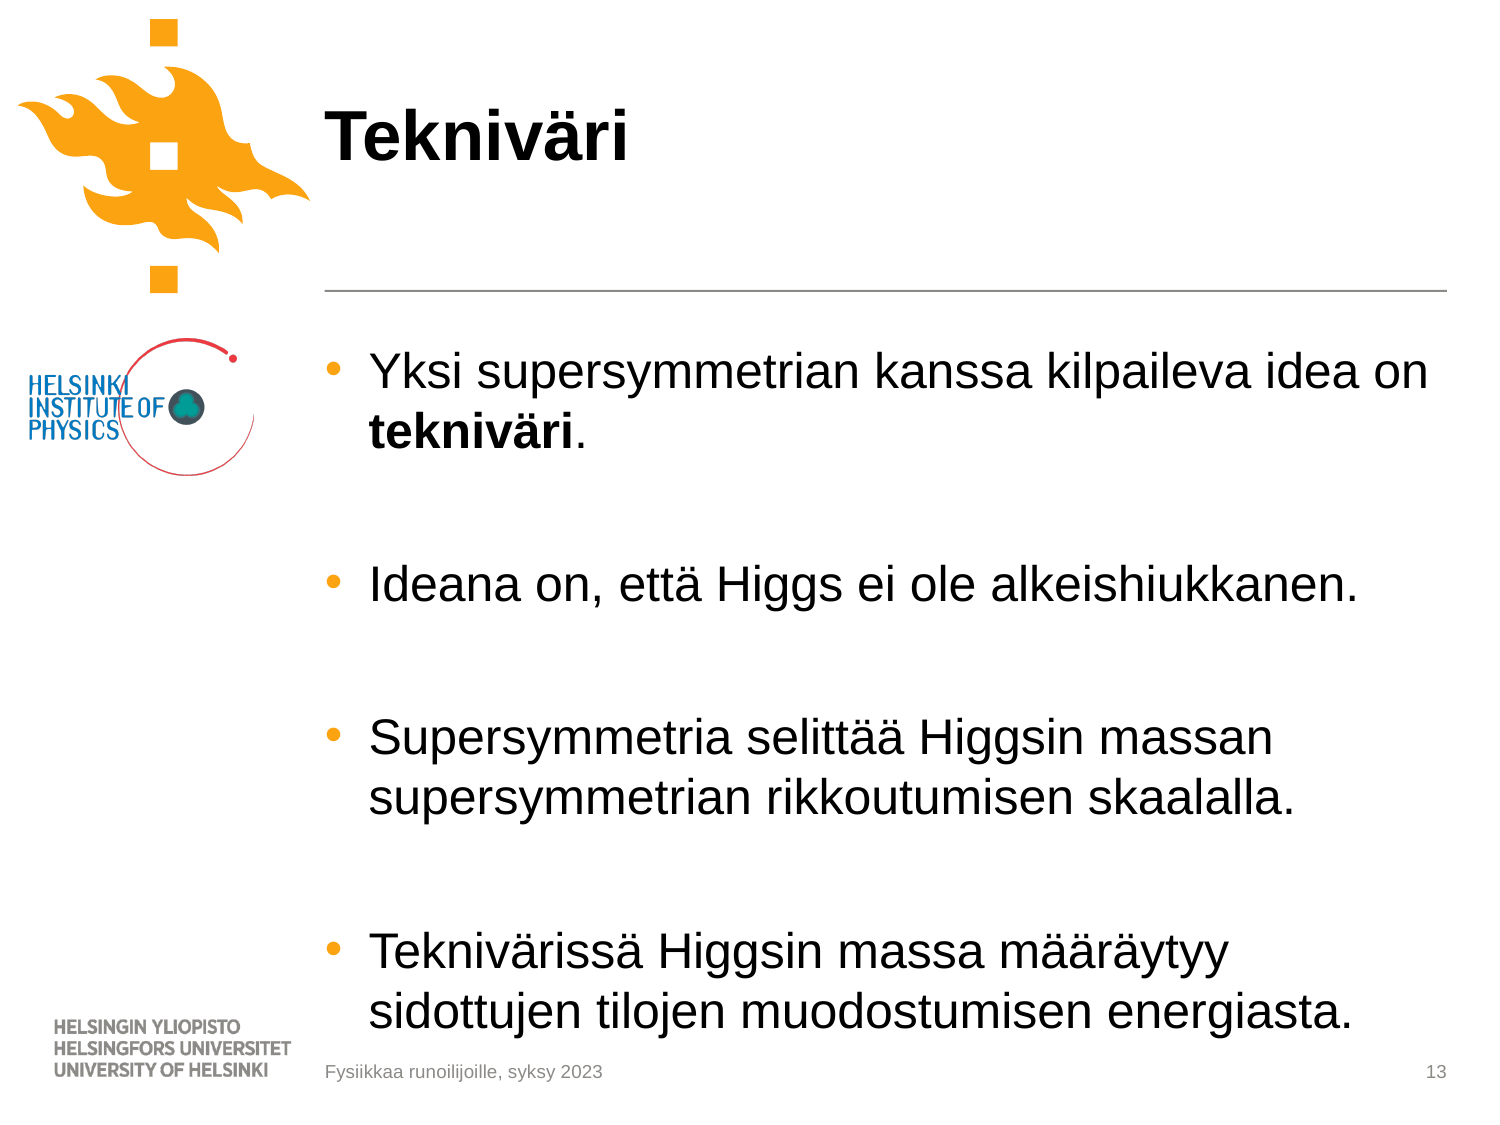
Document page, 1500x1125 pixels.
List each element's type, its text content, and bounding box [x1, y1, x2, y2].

slide_number 13 [1376, 1011, 1447, 1083]
title Tekniväri [324, 90, 1447, 279]
list Yksi supersymmetrian kanssa kilpaileva idea on tekniväri. Ideana on, että Higgs ei ole alkeishiukkanen. Supersymmetria selittää Higgsin massan supersymmetrian rikkoutumisen skaalalla. Teknivärissä Higgsin massa määräytyy sidottujen tilojen muodostumisen energiasta. [324, 338, 1453, 1059]
picture [53, 1017, 292, 1079]
footer Fysiikkaa runoilijoille, syksy 2023 [324, 1064, 1069, 1083]
